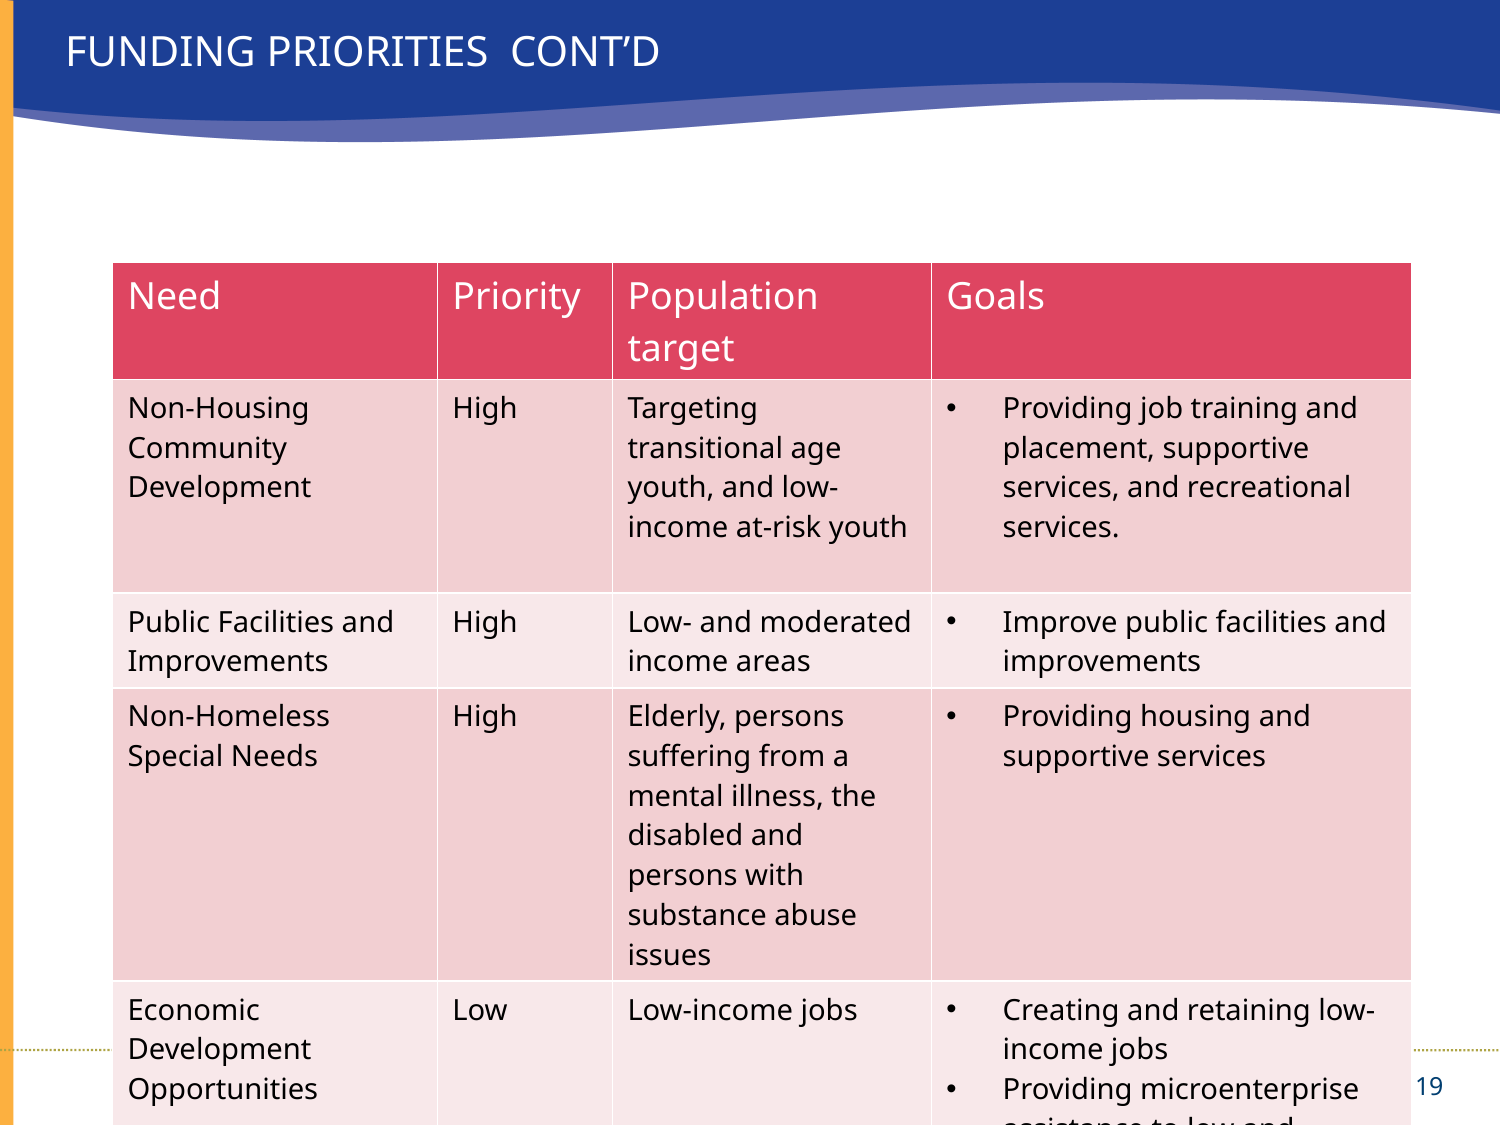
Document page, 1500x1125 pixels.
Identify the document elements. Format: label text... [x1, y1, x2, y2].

table_cell Improve public facilities and improvements [932, 594, 1411, 687]
table_cell Providing job training and placement, supportive services, and recreational services. [932, 380, 1411, 592]
table_cell Non-Homeless Special Needs [113, 689, 437, 980]
table_cell Creating and retaining low-income jobs Providing microenterprise assistance to low and moderate income owners [932, 982, 1411, 1125]
table_cell Providing housing and supportive services [932, 689, 1411, 980]
table_cell Economic Development Opportunities [113, 982, 437, 1125]
table_header Goals [932, 263, 1411, 379]
table_header Need [113, 263, 437, 379]
table_cell High [438, 594, 612, 687]
table_header Priority [438, 263, 612, 379]
table_cell Low- and moderated income areas [613, 594, 931, 687]
table_cell Low-income jobs [613, 982, 931, 1125]
table_cell Low [438, 982, 612, 1125]
table_cell Targeting transitional age youth, and low-income at-risk youth [613, 380, 931, 592]
title Funding Priorities CONT’D [50, 12, 1463, 88]
table_cell Non-Housing Community Development [113, 380, 437, 592]
table_cell Elderly, persons suffering from a mental illness, the disabled and persons with substance abuse issues [613, 689, 931, 980]
slide_number 19 [1400, 1062, 1463, 1113]
picture [0, 0, 1500, 1125]
table_cell Public Facilities and Improvements [113, 594, 437, 687]
table_header Population target [613, 263, 931, 379]
table_cell High [438, 689, 612, 980]
table_cell High [438, 380, 612, 592]
